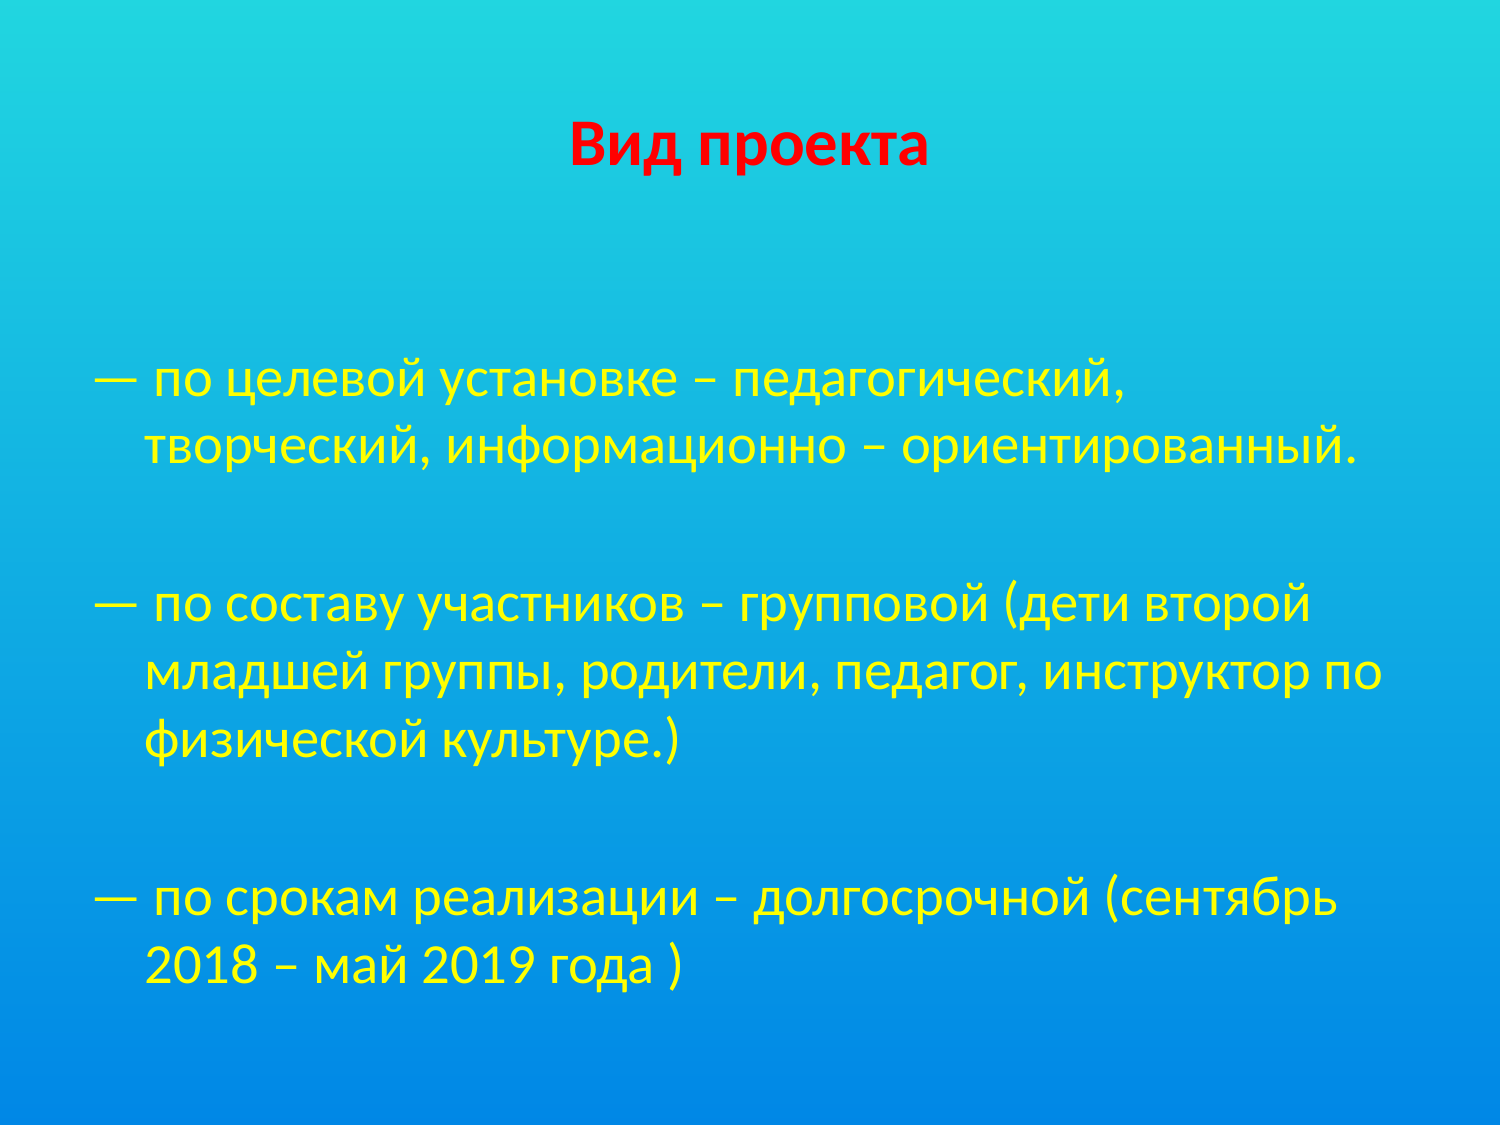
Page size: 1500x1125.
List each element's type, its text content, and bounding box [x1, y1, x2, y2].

title Вид проекта [75, 45, 1425, 233]
list — по целевой установке – педагогический, творческий, информационно – ориентированный. — по составу участников – групповой (дети второй младшей группы, родители, педагог, инструктор по физической культуре.) — по срокам реализации – долгосрочной (сентябрь 2018 – май 2019 года ) [75, 262, 1425, 1005]
